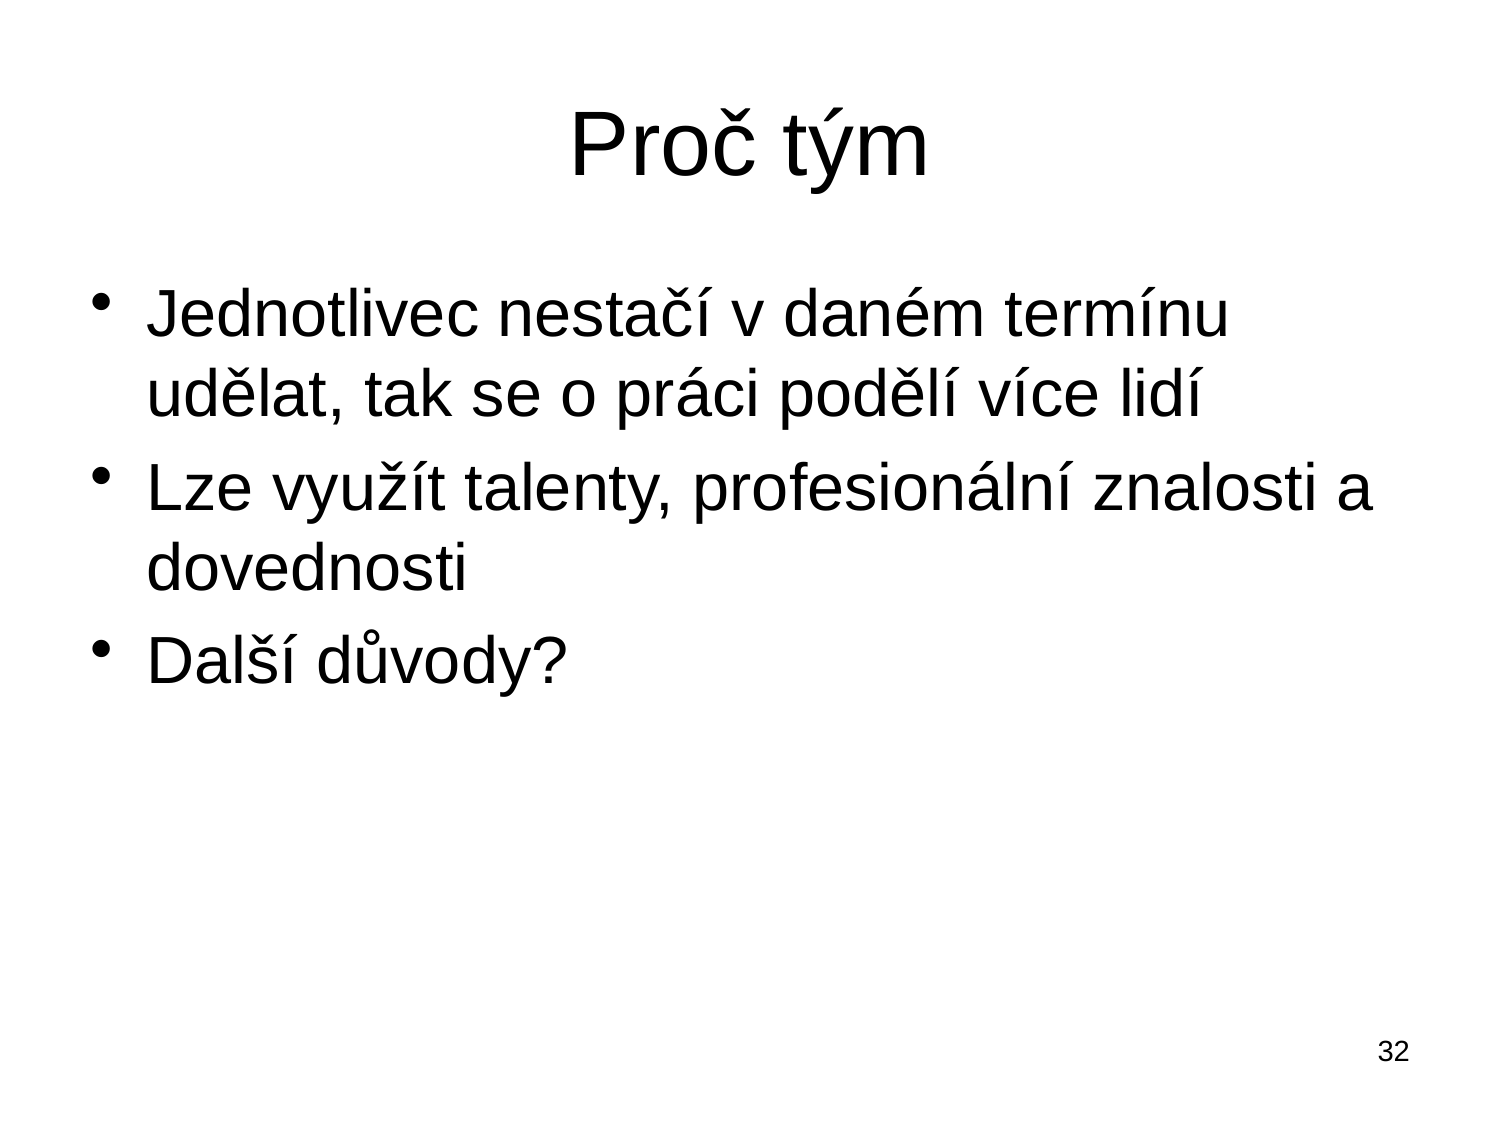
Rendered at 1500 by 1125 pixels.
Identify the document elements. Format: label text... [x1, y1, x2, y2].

slide_number 32 [1074, 1024, 1426, 1103]
list Jednotlivec nestačí v daném termínu udělat, tak se o práci podělí více lidí Lze využít talenty, profesionální znalosti a dovednosti Další důvody? [74, 262, 1426, 1006]
title Proč tým [74, 44, 1426, 233]
